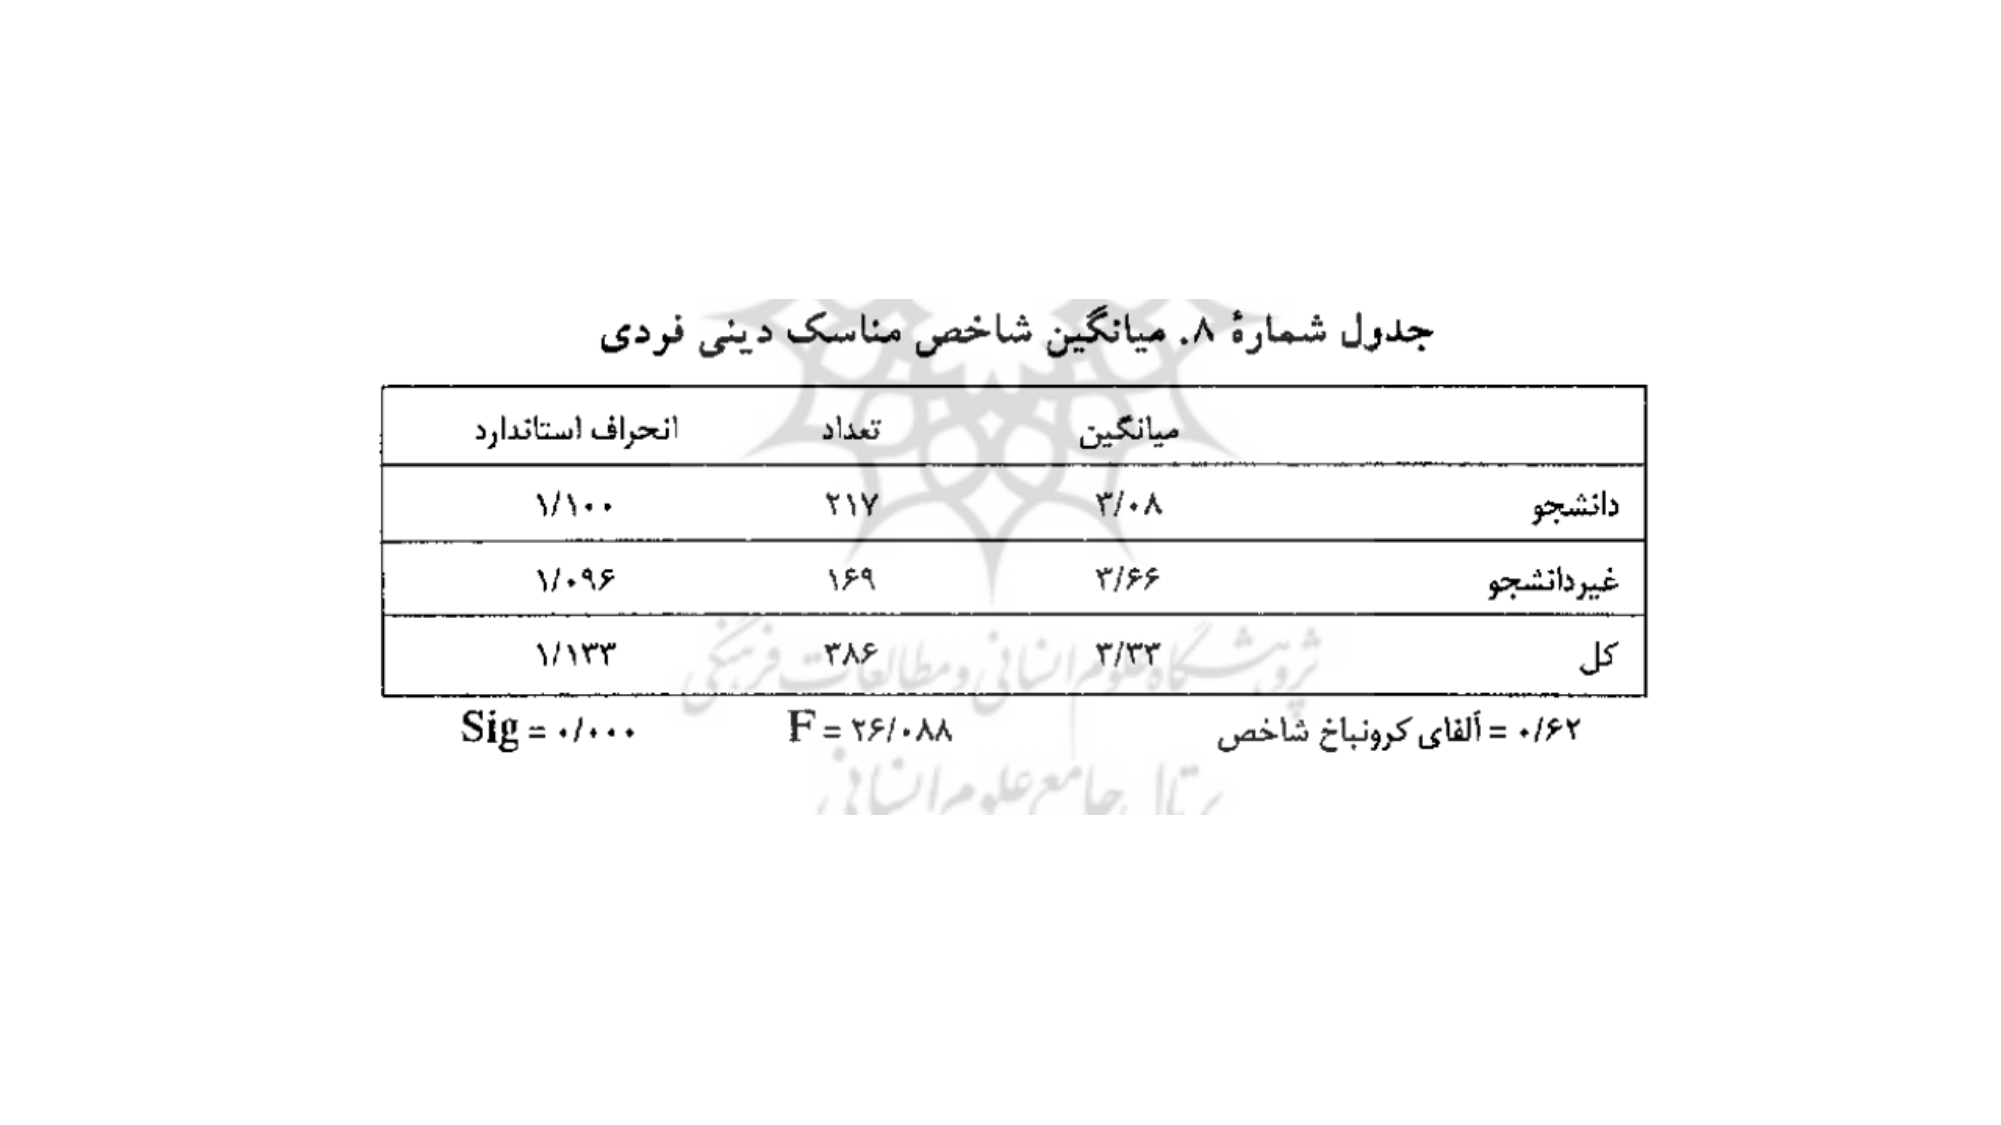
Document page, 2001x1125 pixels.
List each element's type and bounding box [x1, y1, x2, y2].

picture [311, 299, 1681, 816]
